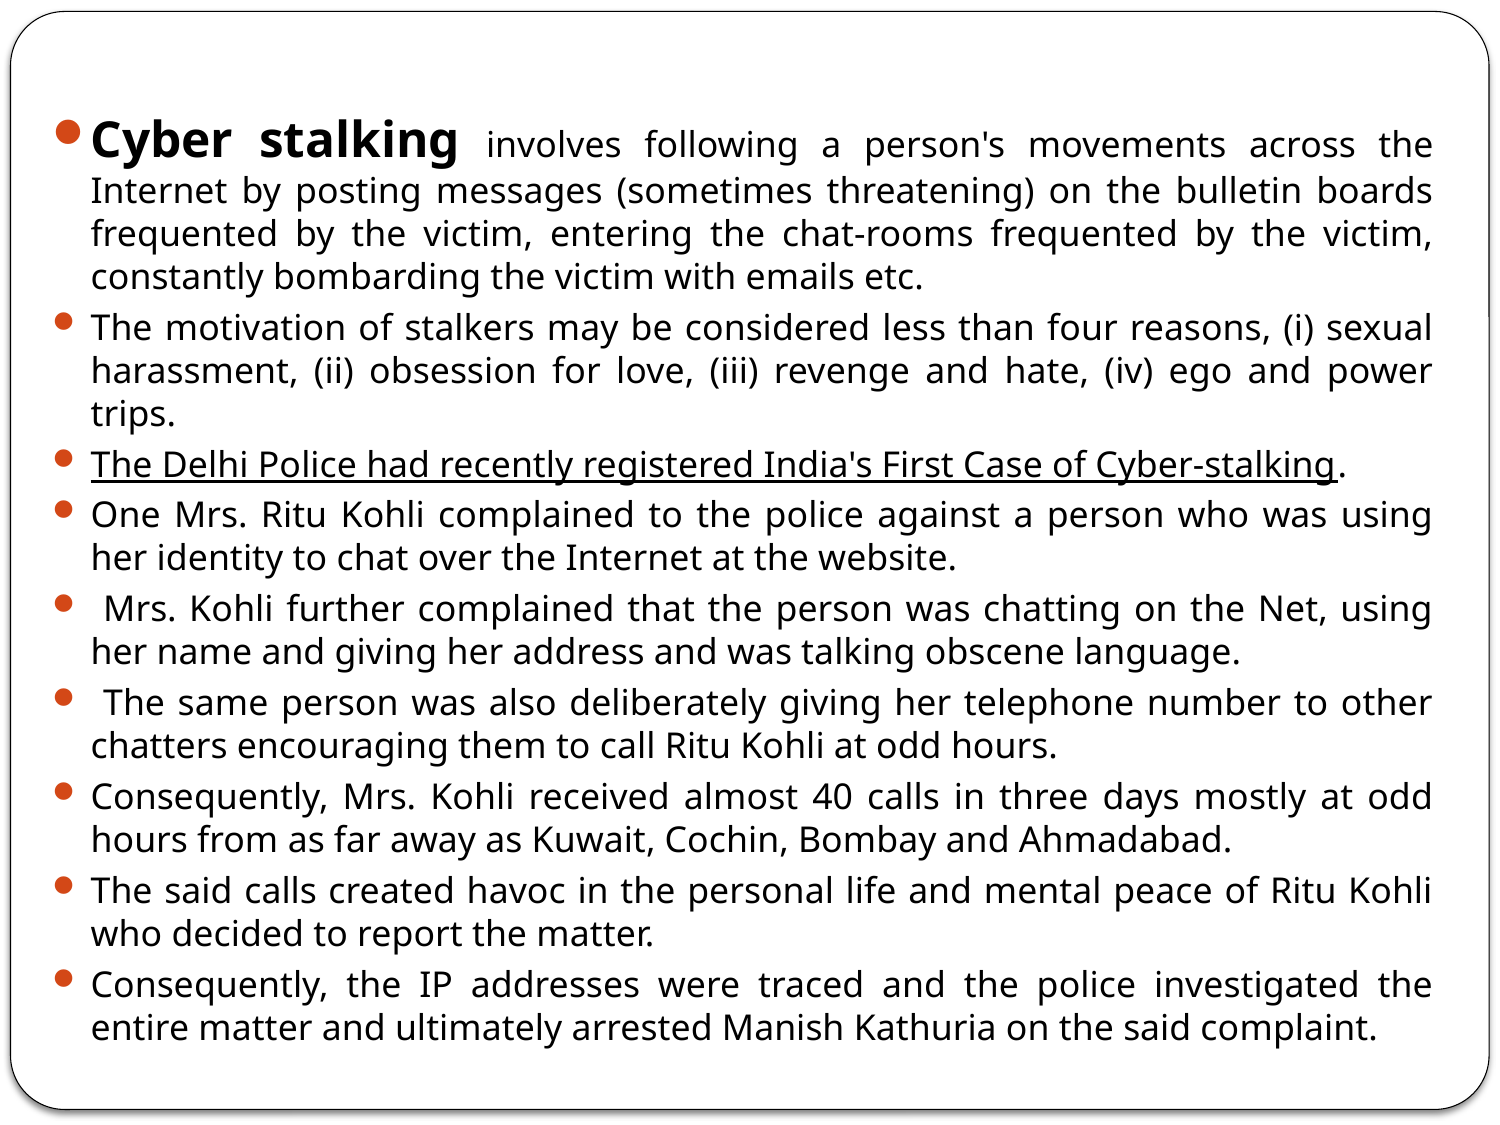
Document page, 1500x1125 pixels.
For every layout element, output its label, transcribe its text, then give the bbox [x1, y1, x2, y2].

list Cyber stalking involves following a person's movements across the Internet by posting messages (sometimes threatening) on the bulletin boards frequented by the victim, entering the chat-rooms frequented by the victim, constantly bombarding the victim with emails etc. The motivation of stalkers may be considered less than four reasons, (i) sexual harassment, (ii) obsession for love, (iii) revenge and hate, (iv) ego and power trips. The Delhi Police had recently registered India's First Case of Cyber-stalking. One Mrs. Ritu Kohli complained to the police against a person who was using her identity to chat over the Internet at the website. Mrs. Kohli further complained that the person was chatting on the Net, using her name and giving her address and was talking obscene language. The same person was also deliberately giving her telephone number to other chatters encouraging them to call Ritu Kohli at odd hours. Consequently, Mrs. Kohli received almost 40 calls in three days mostly at odd hours from as far away as Kuwait, Cochin, Bombay and Ahmadabad. The said calls created havoc in the personal life and mental peace of Ritu Kohli who decided to report the matter. Consequently, the IP addresses were traced and the police investigated the entire matter and ultimately arrested Manish Kathuria on the said complaint. [37, 50, 1450, 1063]
